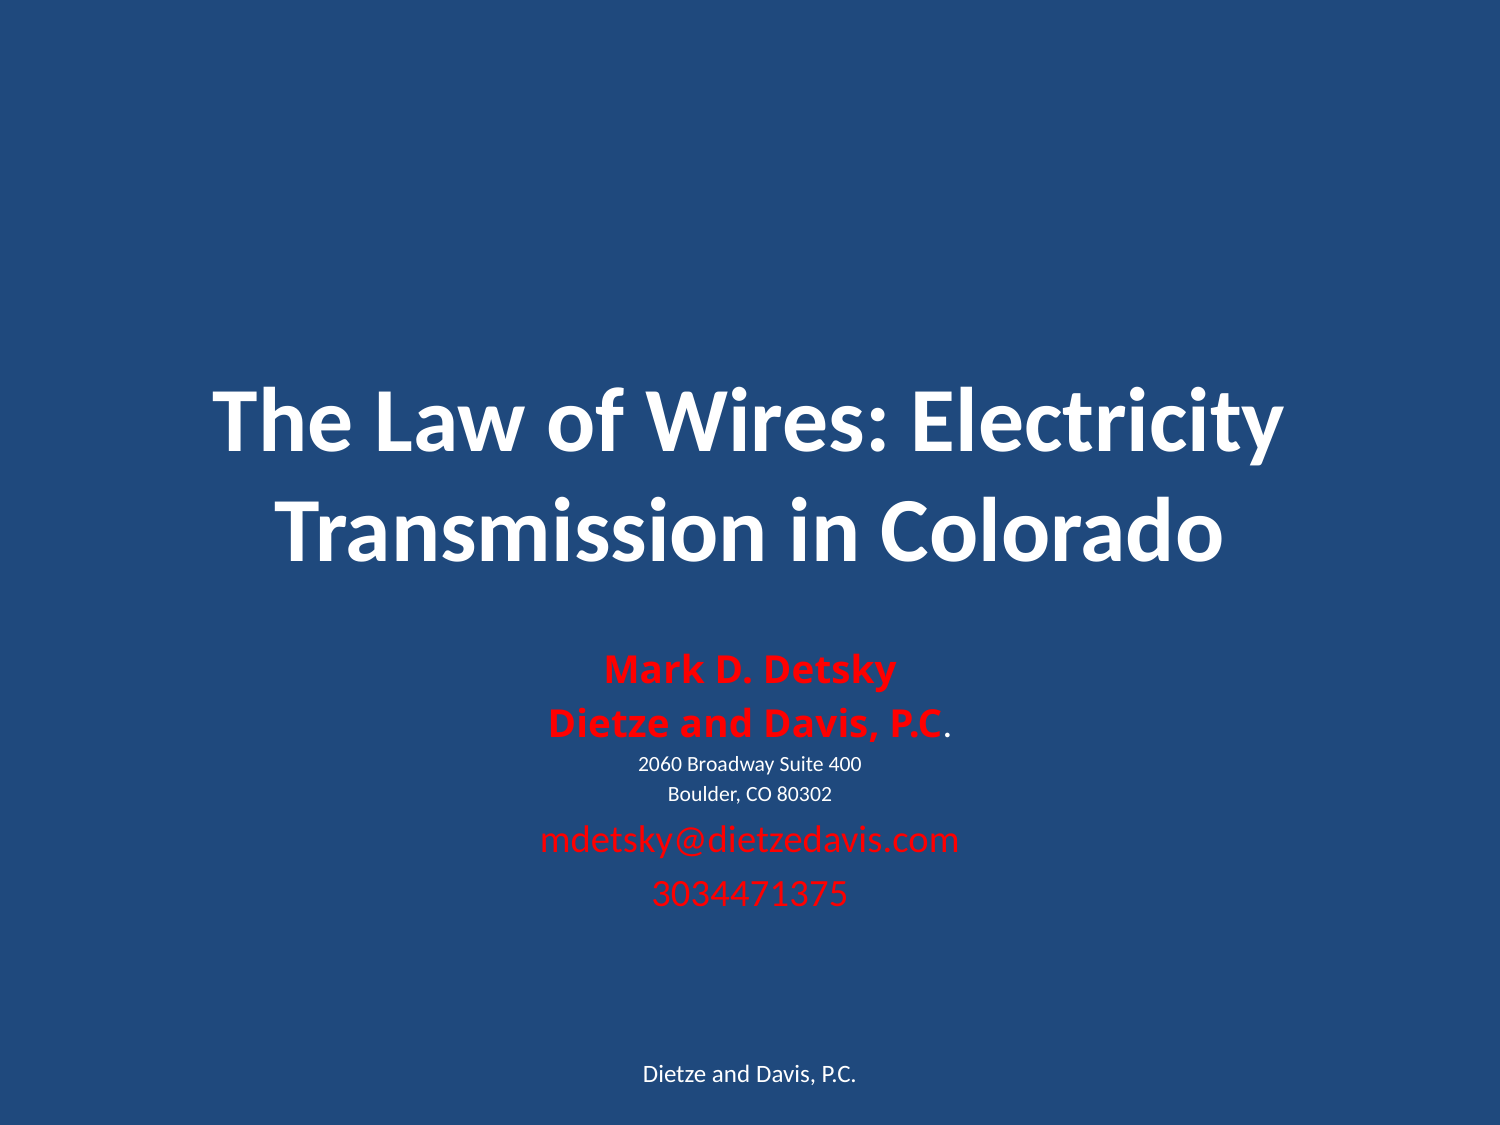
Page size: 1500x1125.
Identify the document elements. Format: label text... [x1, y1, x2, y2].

subtitle Mark D. Detsky Dietze and Davis, P.C. 2060 Broadway Suite 400 Boulder, CO 80302 mdetsky@dietzedavis.com 3034471375 [225, 637, 1275, 925]
title The Law of Wires: Electricity Transmission in Colorado [112, 349, 1388, 591]
footer Dietze and Davis, P.C. [512, 1042, 988, 1103]
